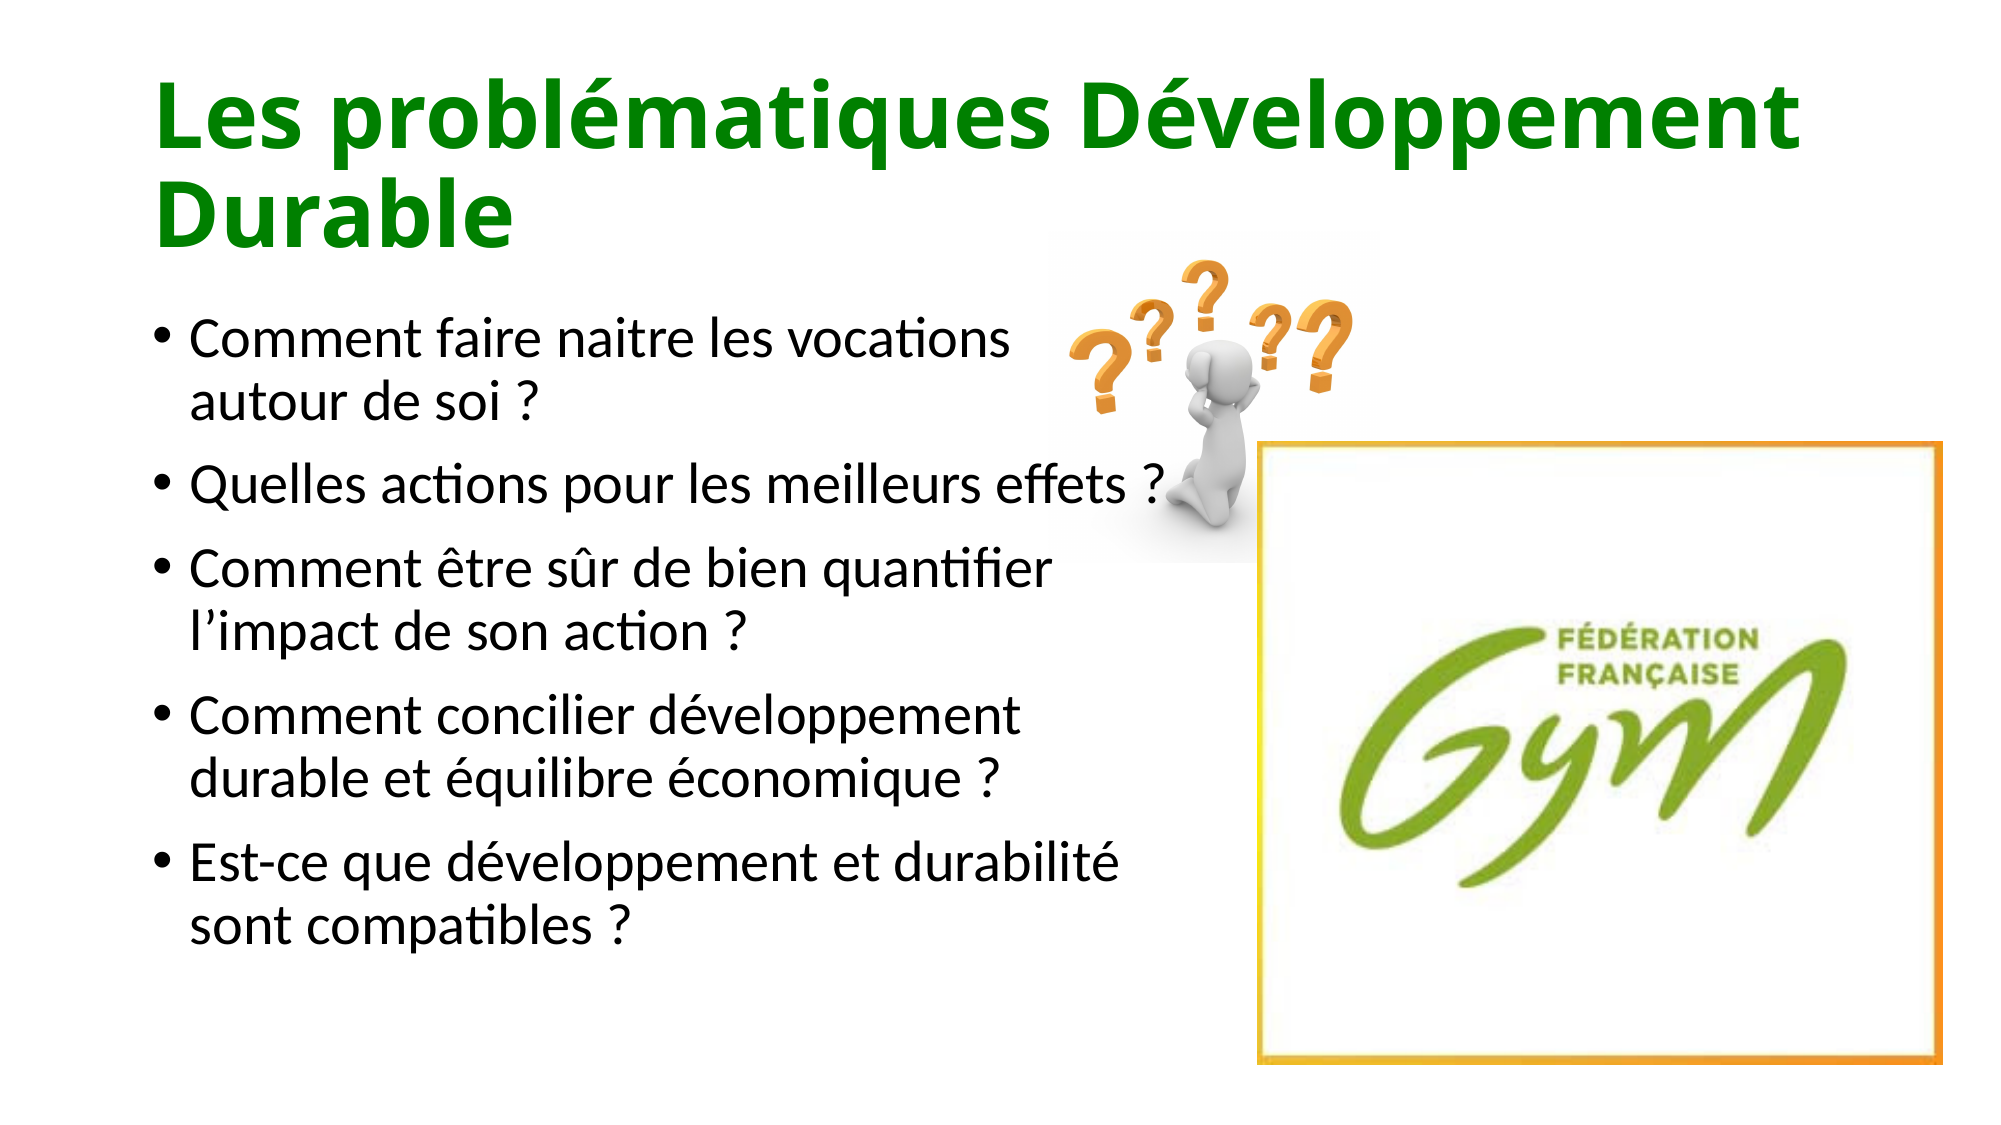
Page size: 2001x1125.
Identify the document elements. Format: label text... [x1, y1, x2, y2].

picture [1048, 231, 1943, 1066]
list Comment faire naitre les vocations autour de soi ? Quelles actions pour les meilleurs effets ? Comment être sûr de bien quantifier l’impact de son action ? Comment concilier développement durable et équilibre économique ? Est-ce que développement et durabilité sont compatibles ? [137, 299, 1196, 1014]
title Les problématiques Développement Durable [137, 59, 1863, 278]
